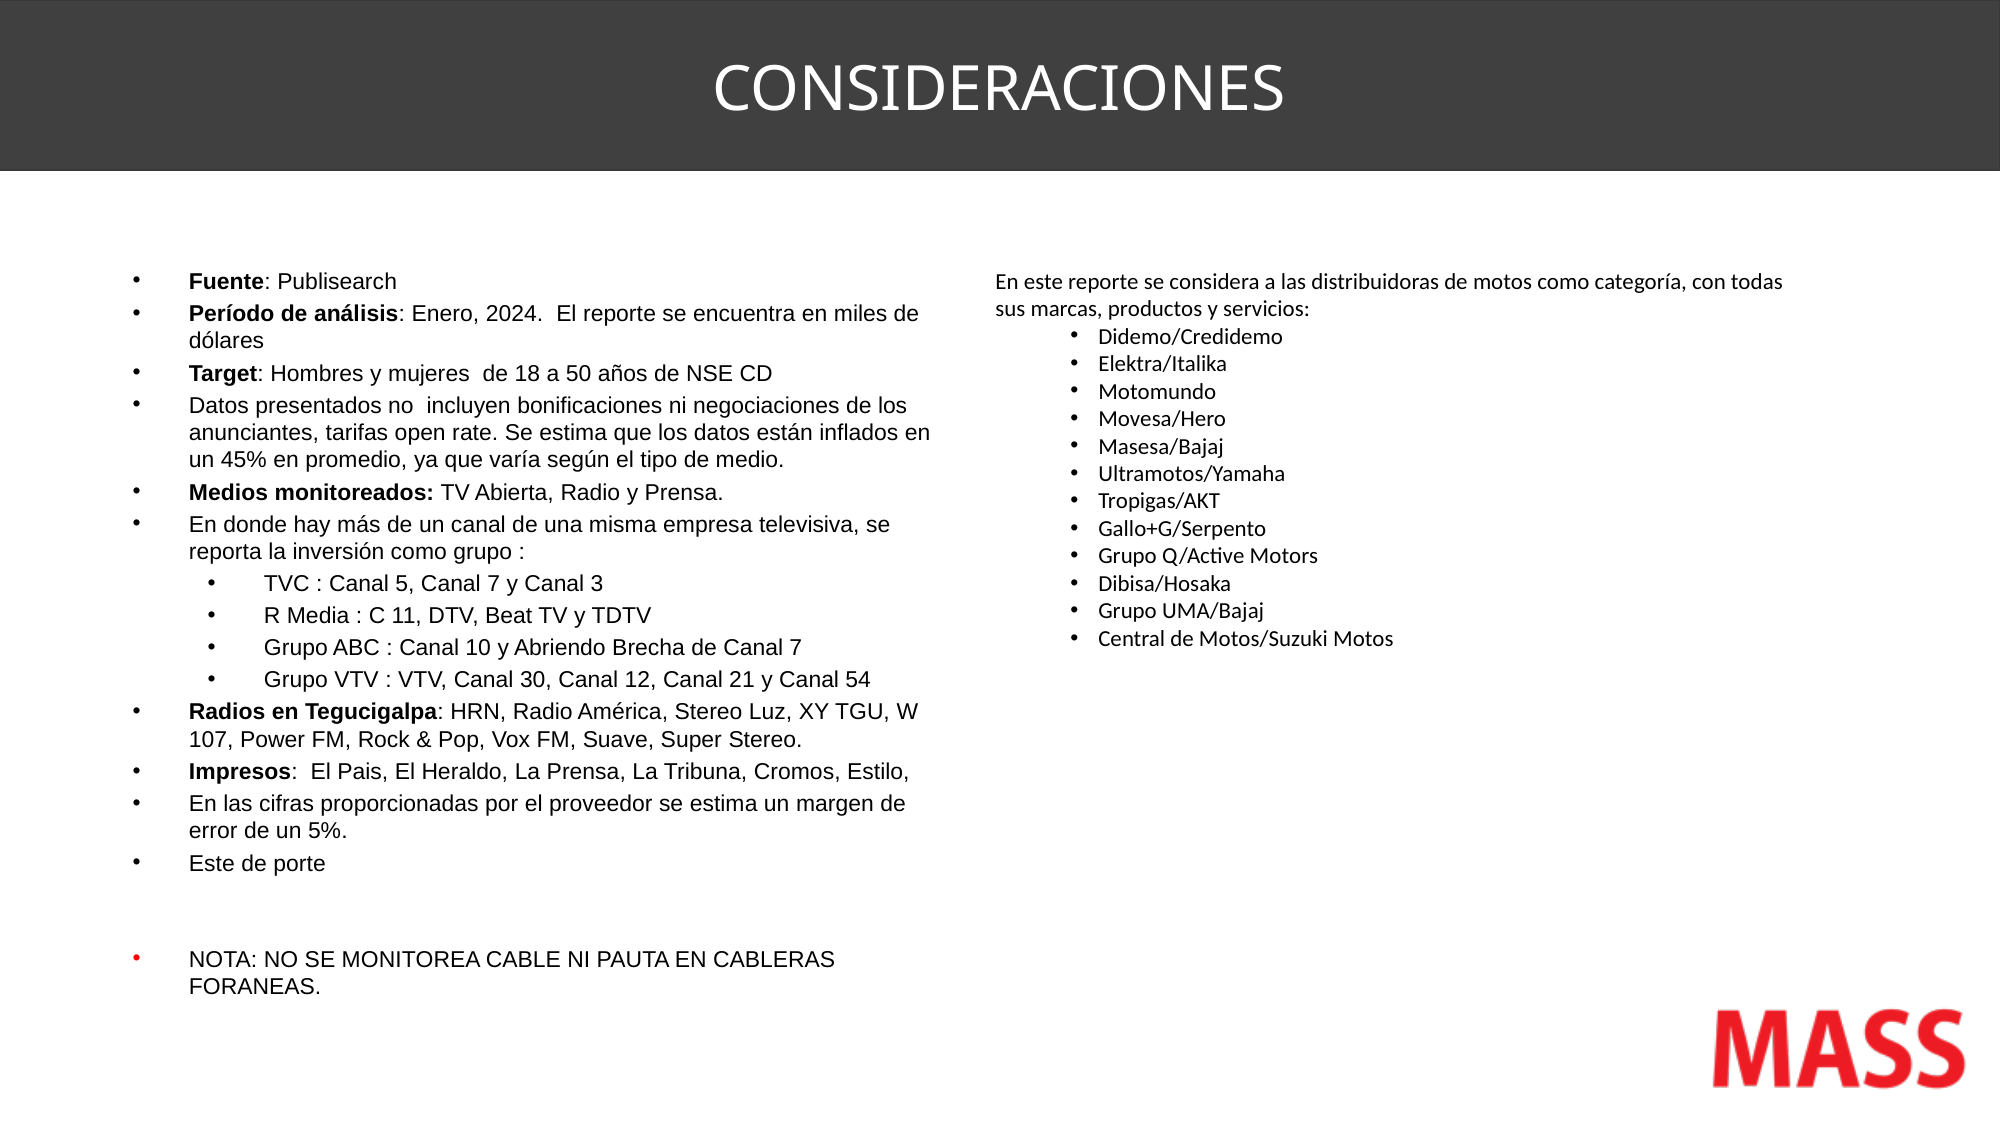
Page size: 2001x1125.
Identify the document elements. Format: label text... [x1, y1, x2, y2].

text_box Fuente: Publisearch Período de análisis: Enero, 2024. El reporte se encuentra en miles de dólares Target: Hombres y mujeres de 18 a 50 años de NSE CD Datos presentados no incluyen bonificaciones ni negociaciones de los anunciantes, tarifas open rate. Se estima que los datos están inflados en un 45% en promedio, ya que varía según el tipo de medio. Medios monitoreados: TV Abierta, Radio y Prensa. En donde hay más de un canal de una misma empresa televisiva, se reporta la inversión como grupo : TVC : Canal 5, Canal 7 y Canal 3 R Media : C 11, DTV, Beat TV y TDTV Grupo ABC : Canal 10 y Abriendo Brecha de Canal 7 Grupo VTV : VTV, Canal 30, Canal 12, Canal 21 y Canal 54 Radios en Tegucigalpa: HRN, Radio América, Stereo Luz, XY TGU, W 107, Power FM, Rock & Pop, Vox FM, Suave, Super Stereo. Impresos: El Pais, El Heraldo, La Prensa, La Tribuna, Cromos, Estilo, En las cifras proporcionadas por el proveedor se estima un margen de error de un 5%. Este de porte NOTA: NO SE MONITOREA CABLE NI PAUTA EN CABLERAS FORANEAS. [117, 259, 963, 943]
picture [1704, 997, 1980, 1102]
text_box En este reporte se considera a las distribuidoras de motos como categoría, con todas sus marcas, productos y servicios: Didemo/Credidemo Elektra/Italika Motomundo Movesa/Hero Masesa/Bajaj Ultramotos/Yamaha Tropigas/AKT Gallo+G/Serpento Grupo Q/Active Motors Dibisa/Hosaka Grupo UMA/Bajaj Central de Motos/Suzuki Motos [980, 259, 1825, 667]
text_box CONSIDERACIONES [0, 0, 2000, 171]
